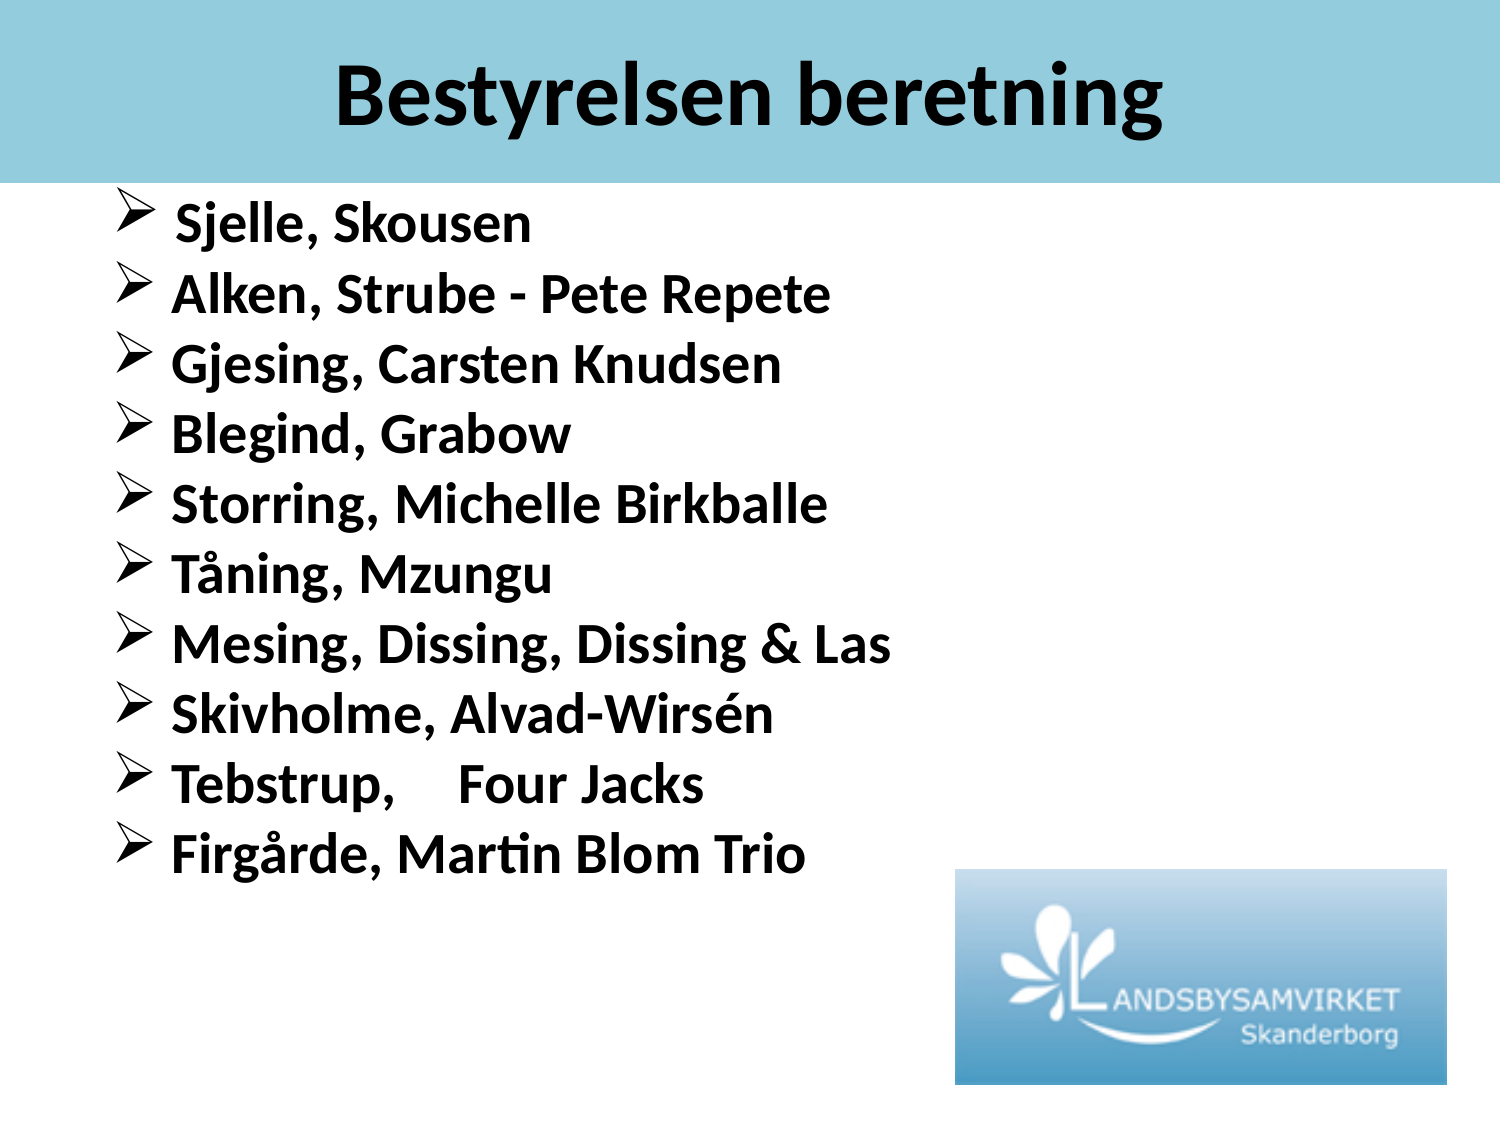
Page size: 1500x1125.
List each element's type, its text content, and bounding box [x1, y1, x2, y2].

title Bestyrelsen beretning [0, 0, 1500, 183]
text_box Sjelle, Skousen Alken, Strube - Pete Repete Gjesing, Carsten Knudsen Blegind, Grabow Storring, Michelle Birkballe Tåning, Mzungu Mesing, Dissing, Dissing & Las Skivholme, Alvad-Wirsén Tebstrup, Four Jacks Firgårde, Martin Blom Trio [96, 172, 1416, 1125]
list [955, 869, 1448, 1085]
